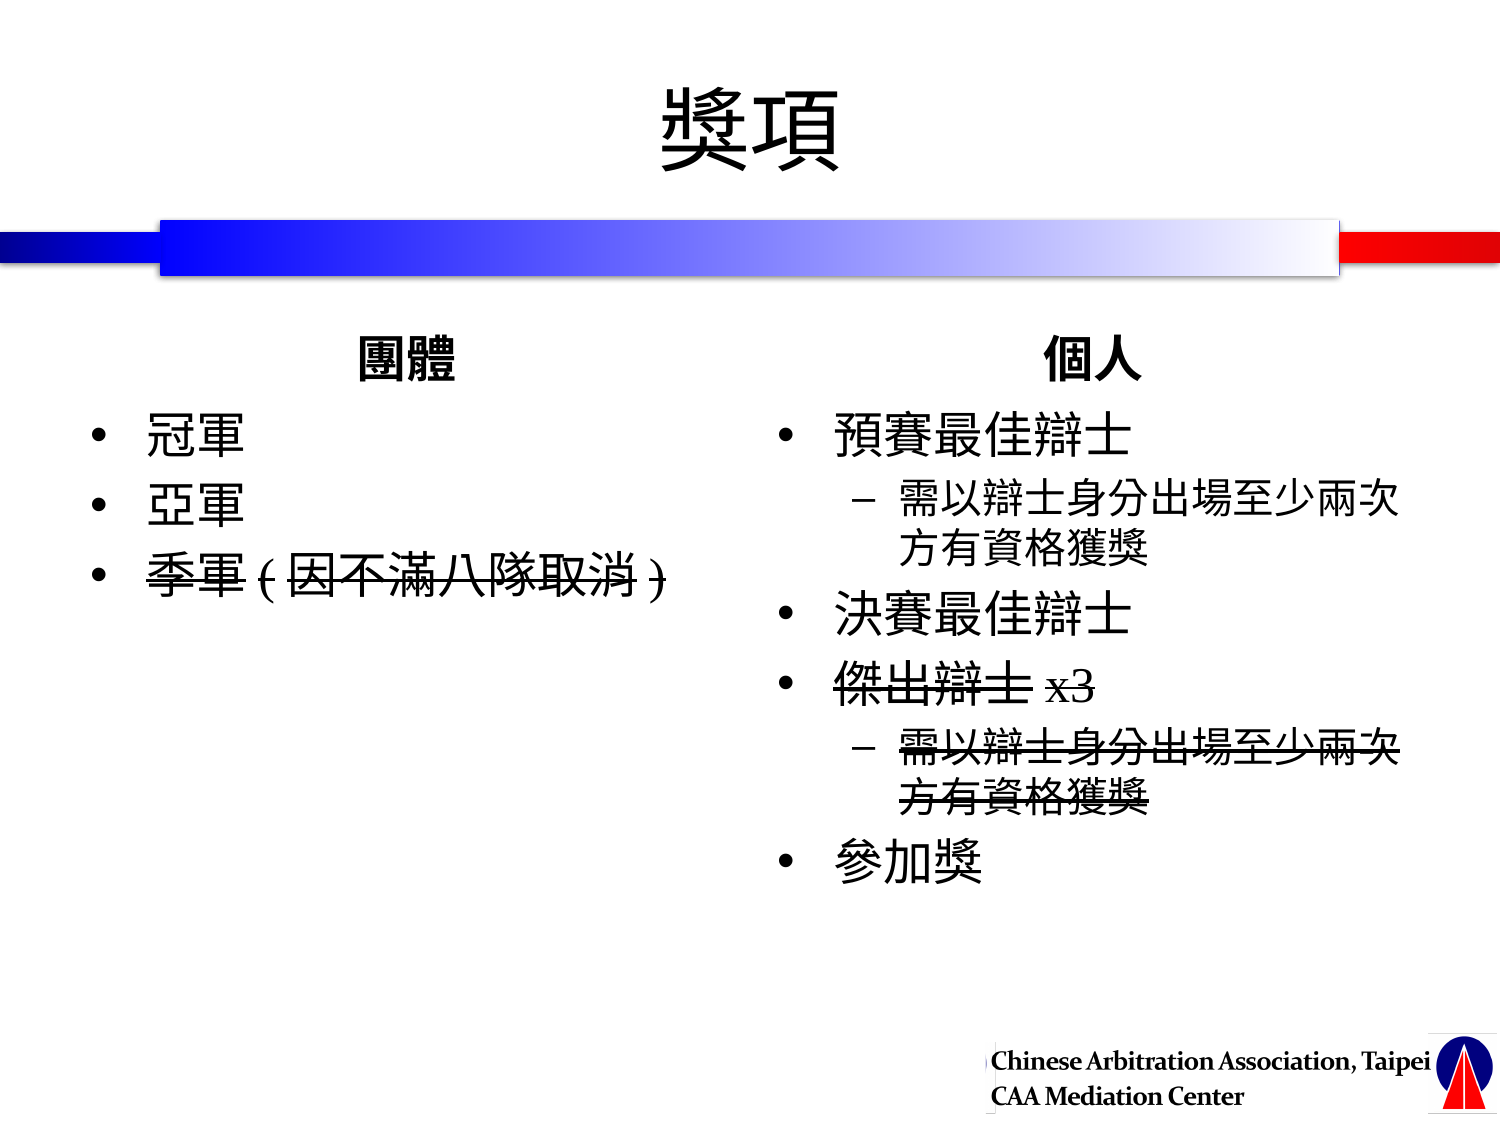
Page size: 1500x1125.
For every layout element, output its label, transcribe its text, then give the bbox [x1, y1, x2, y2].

list 冠軍 亞軍 季軍(因不滿八隊取消) [75, 396, 738, 1005]
title 獎項 [75, 45, 1425, 212]
list 預賽最佳辯士 需以辯士身分出場至少兩次方有資格獲獎 決賽最佳辯士 傑出辯士x3 需以辯士身分出場至少兩次方有資格獲獎 參加獎 [761, 396, 1425, 1005]
list 團體 [75, 290, 738, 396]
list 個人 [761, 290, 1425, 396]
